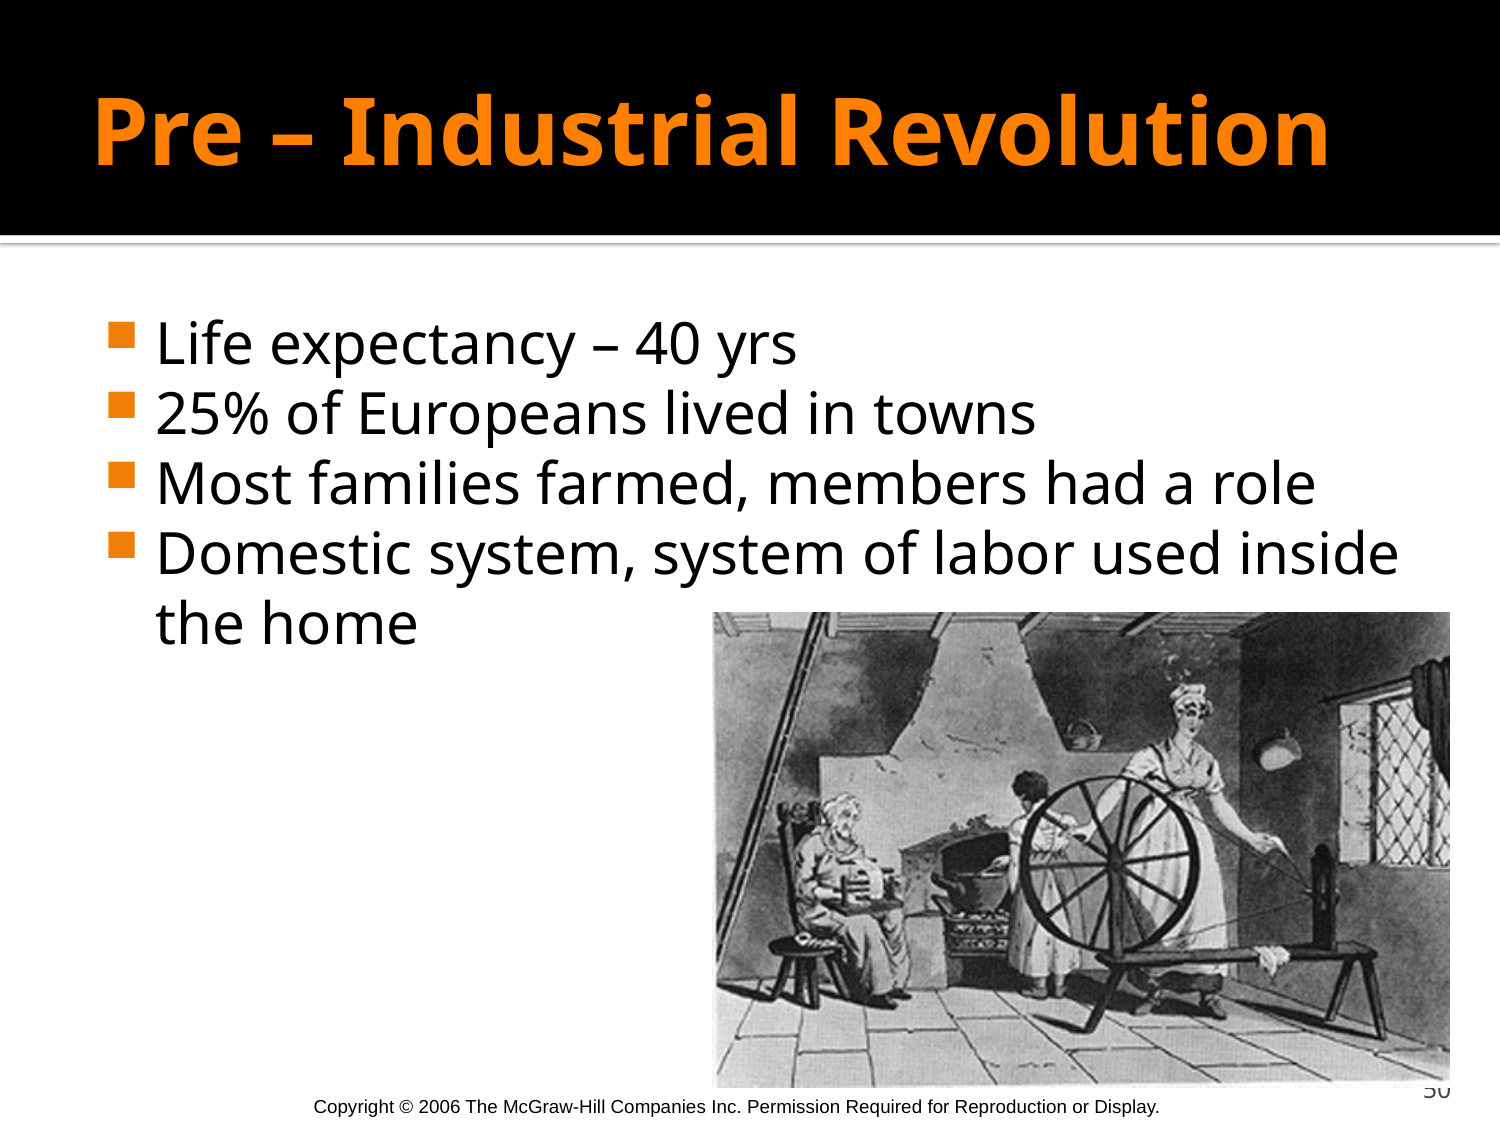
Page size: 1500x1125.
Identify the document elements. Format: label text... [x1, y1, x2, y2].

picture [712, 612, 1450, 1088]
list Life expectancy – 40 yrs 25% of Europeans lived in towns Most families farmed, members had a role Domestic system, system of labor used inside the home [74, 290, 1426, 1051]
slide_number 50 [1345, 1062, 1467, 1108]
title Pre – Industrial Revolution [75, 25, 1425, 231]
